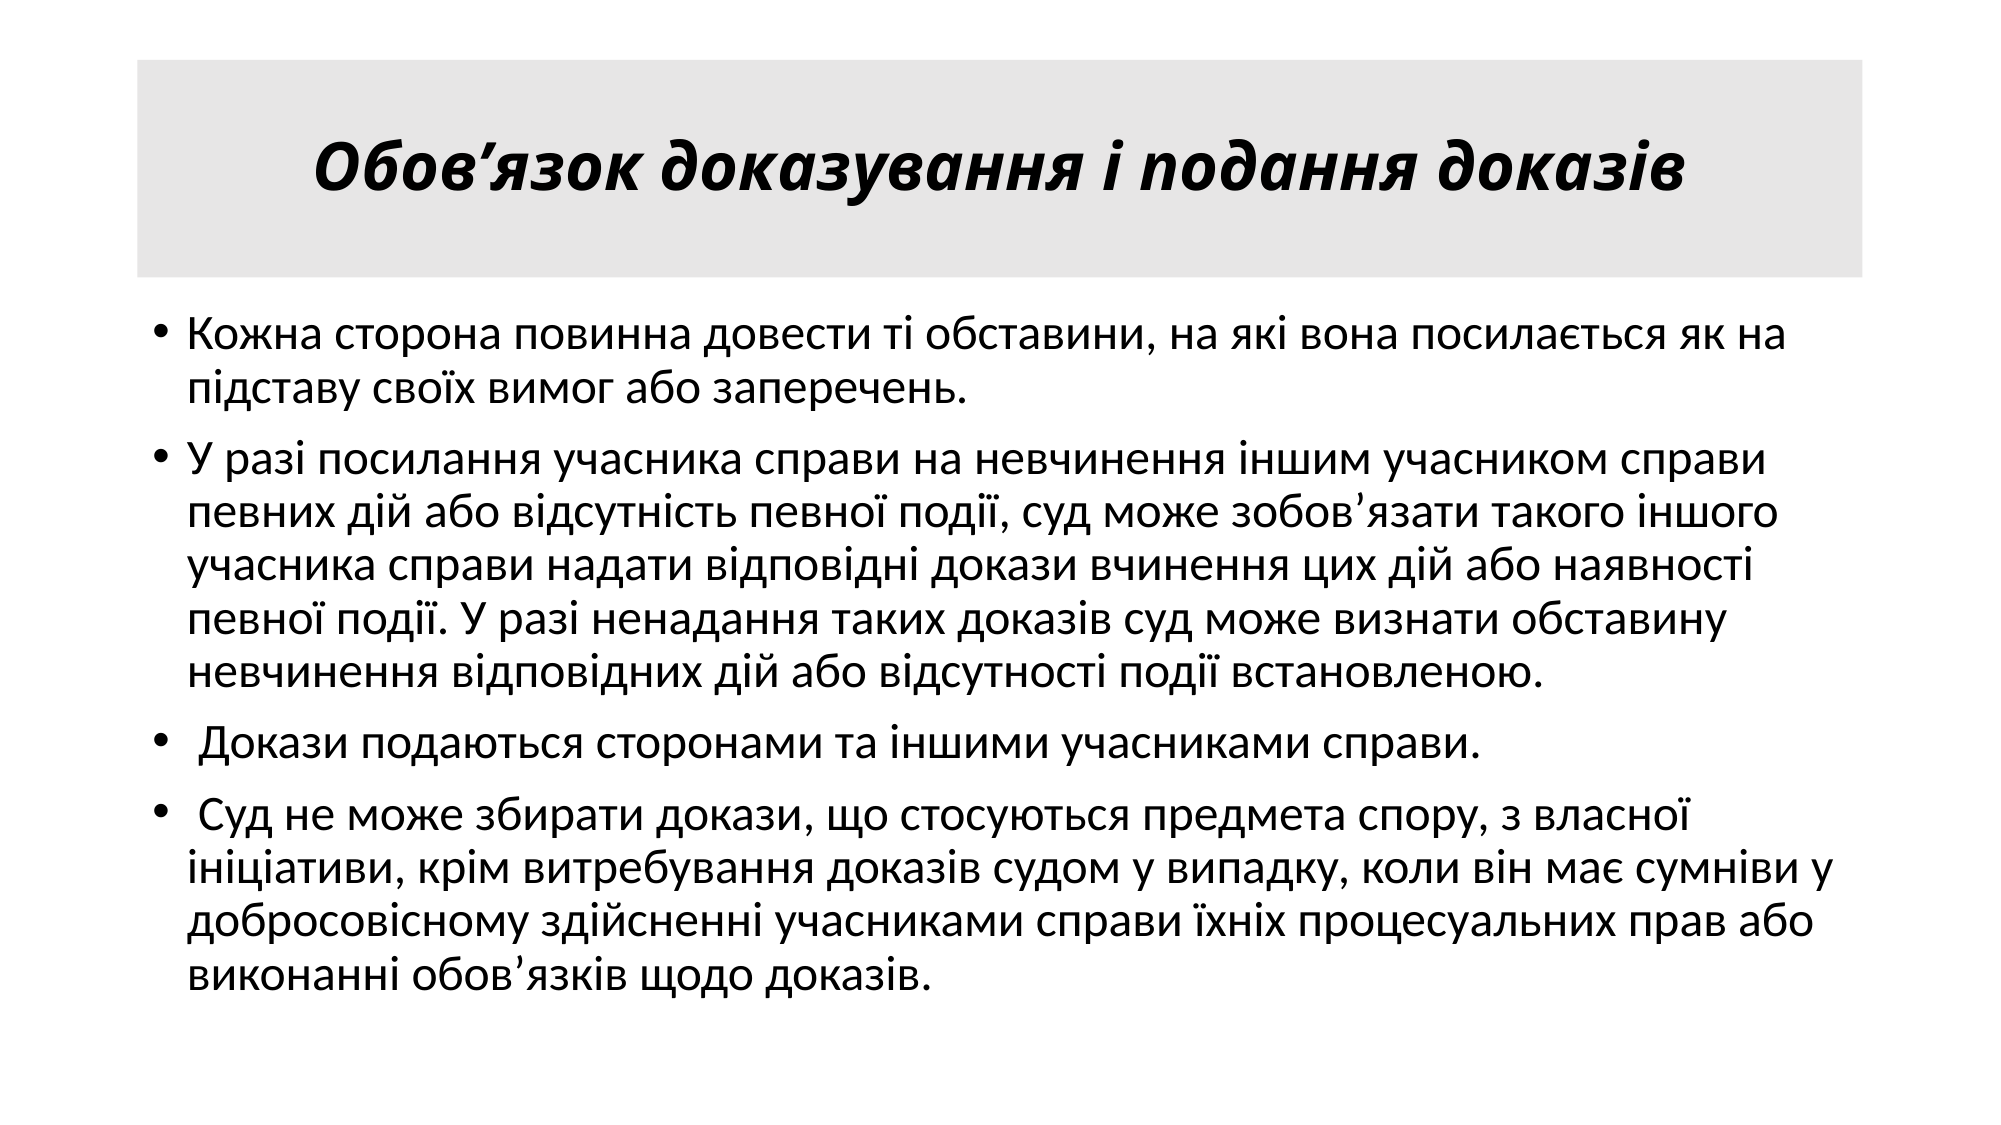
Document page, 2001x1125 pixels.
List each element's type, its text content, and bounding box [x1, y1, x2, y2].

list Кожна сторона повинна довести ті обставини, на які вона посилається як на підставу своїх вимог або заперечень. У разі посилання учасника справи на невчинення іншим учасником справи певних дій або відсутність певної події, суд може зобов’язати такого іншого учасника справи надати відповідні докази вчинення цих дій або наявності певної події. У разі ненадання таких доказів суд може визнати обставину невчинення відповідних дій або відсутності події встановленою. Докази подаються сторонами та іншими учасниками справи. Суд не може збирати докази, що стосуються предмета спору, з власної ініціативи, крім витребування доказів судом у випадку, коли він має сумніви у добросовісному здійсненні учасниками справи їхніх процесуальних прав або виконанні обов’язків щодо доказів. [137, 299, 1863, 1014]
title Обов’язок доказування і подання доказів [137, 59, 1863, 278]
